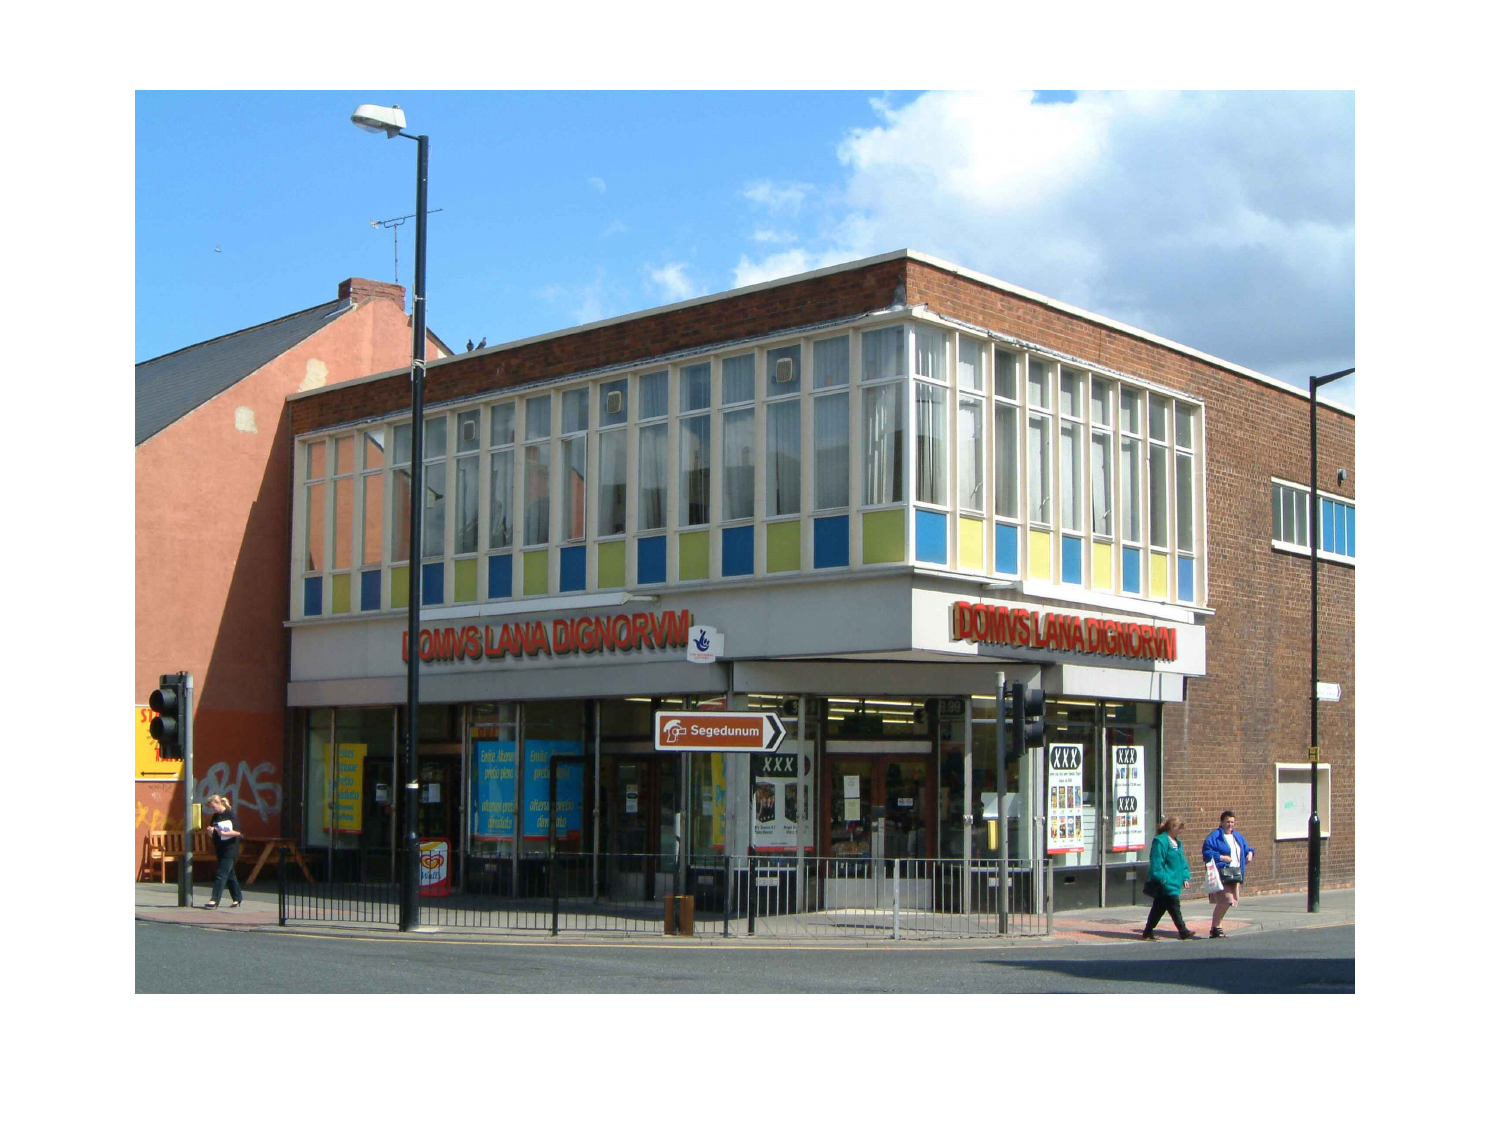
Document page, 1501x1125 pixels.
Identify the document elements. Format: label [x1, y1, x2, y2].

picture [135, 90, 1355, 994]
